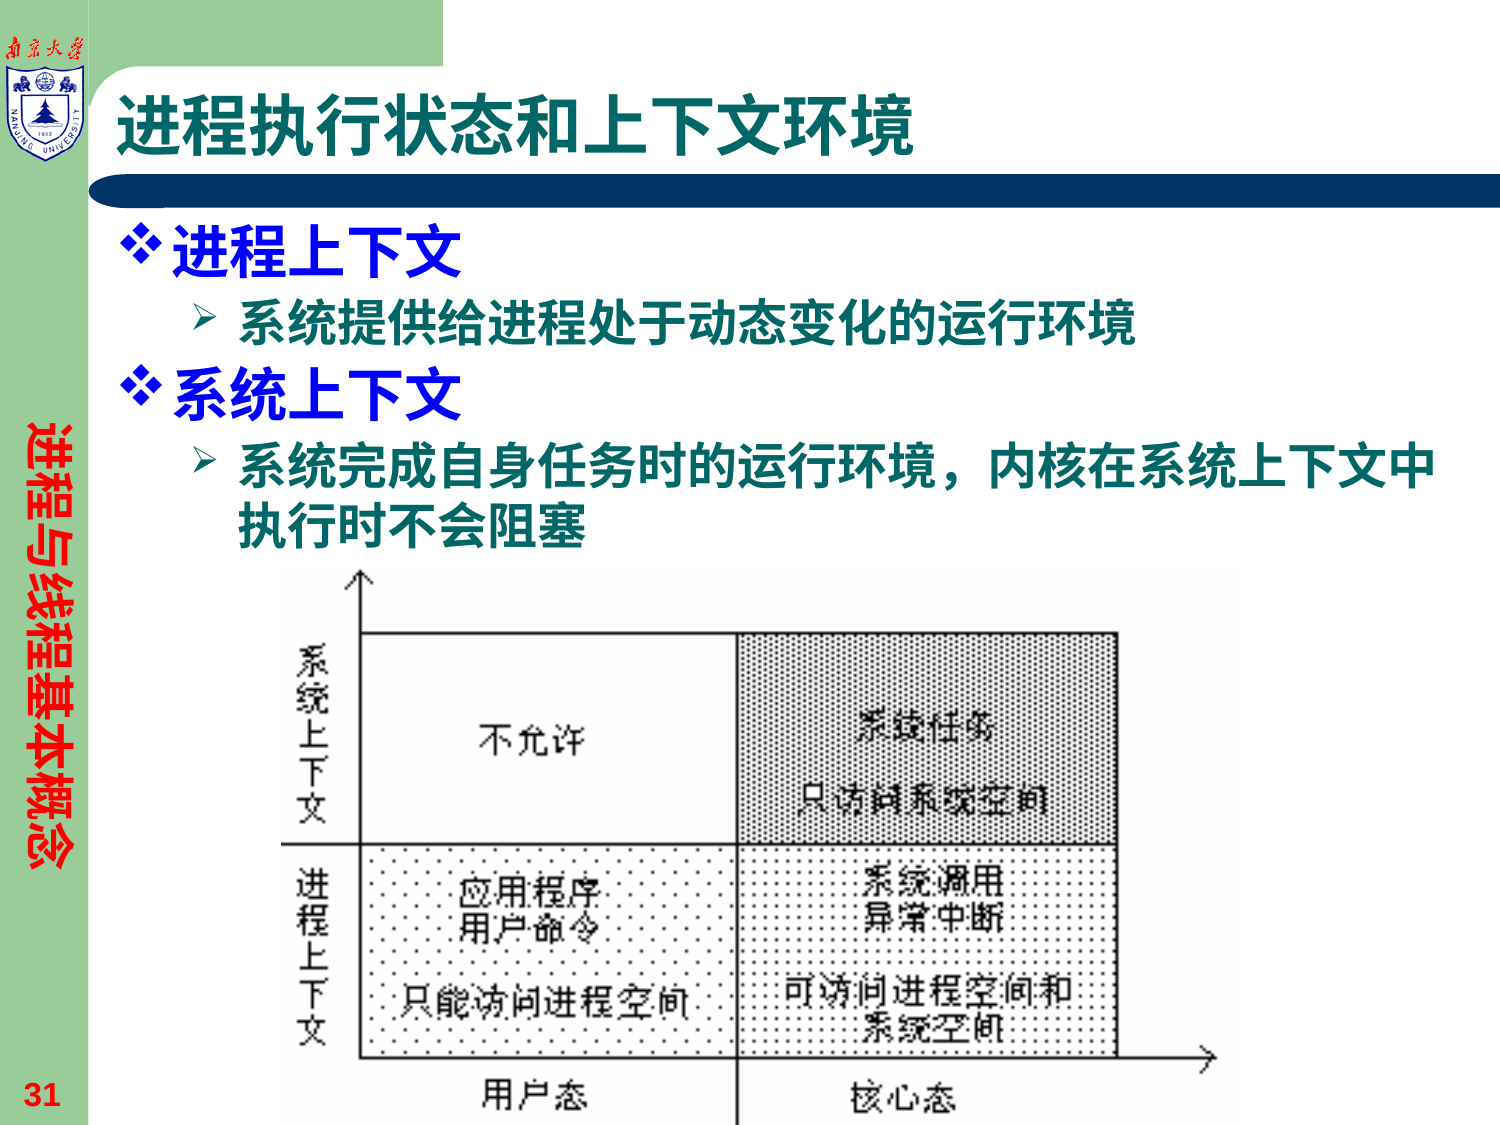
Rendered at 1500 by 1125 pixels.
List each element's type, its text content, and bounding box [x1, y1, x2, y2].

picture [280, 568, 1243, 1125]
list 进程上下文 系统提供给进程处于动态变化的运行环境 系统上下文 系统完成自身任务时的运行环境，内核在系统上下文中执行时不会阻塞 [100, 207, 1500, 1103]
title 进程执行状态和上下文环境 [100, 66, 1471, 173]
text_box 进程与线程基本概念 [5, 328, 88, 965]
picture [4, 30, 87, 163]
slide_number 31 [0, 1065, 91, 1122]
